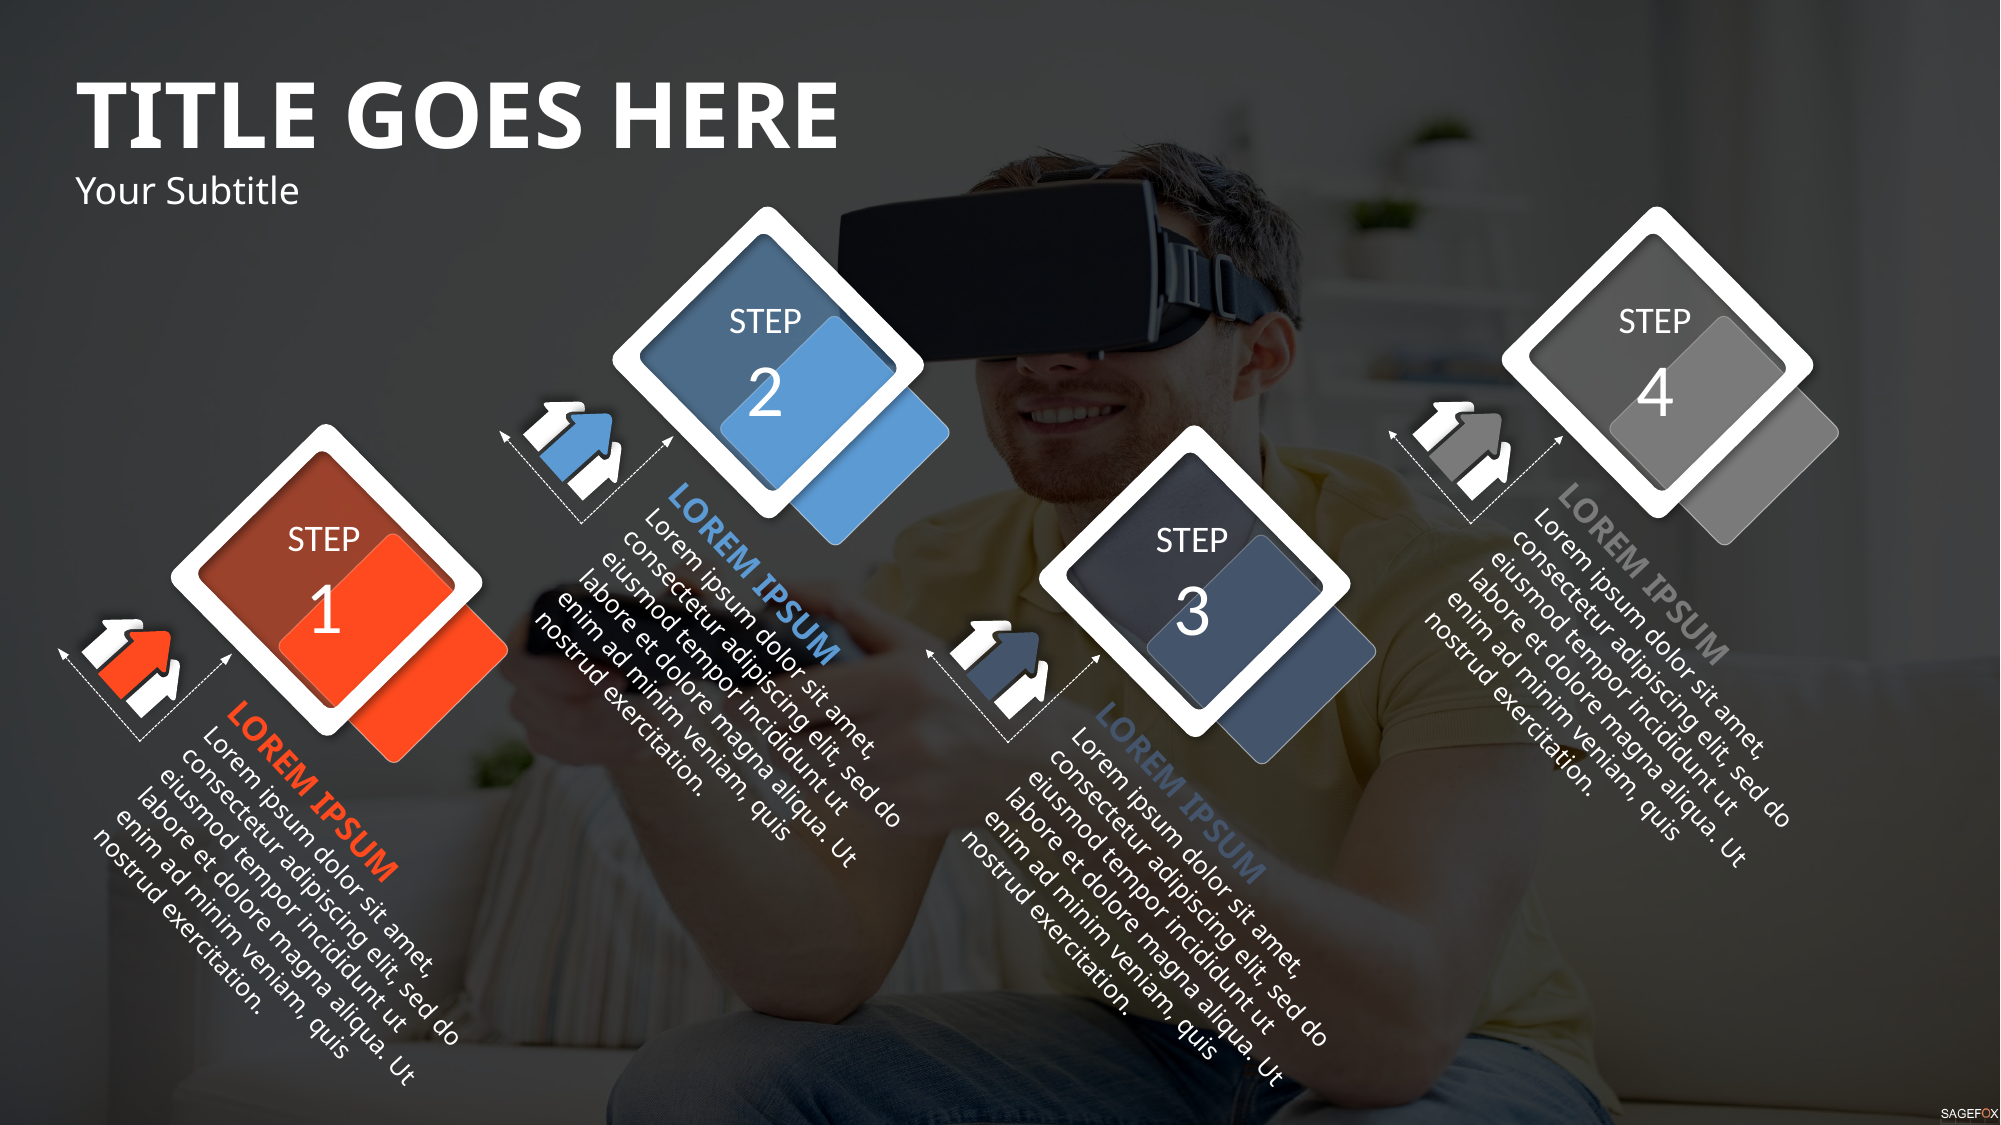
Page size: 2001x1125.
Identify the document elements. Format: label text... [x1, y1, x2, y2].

text_box 259 [323, 695, 346, 704]
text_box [214, 465, 440, 695]
text_box [354, 611, 509, 764]
text_box TITLE GOES HERE Your Subtitle [60, 49, 1036, 220]
text_box LOREM IPSUM Lorem ipsum dolor sit amet, consectetur adipiscing elit, sed do eiusmod tempor incididunt ut labore et dolore magna aliqua. Ut enim ad minim veniam, quis nostrud exercitation. [1408, 477, 1881, 947]
picture [0, 0, 2001, 1125]
text_box 259 [440, 576, 451, 602]
text_box LOREM IPSUM Lorem ipsum dolor sit amet, consectetur adipiscing elit, sed do eiusmod tempor incididunt ut labore et dolore magna aliqua. Ut enim ad minim veniam, quis nostrud exercitation. [946, 696, 1419, 1125]
text_box [1222, 611, 1377, 765]
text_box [1388, 387, 1563, 525]
text_box [795, 392, 951, 546]
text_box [1082, 466, 1308, 696]
text_box [1685, 393, 1840, 546]
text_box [655, 247, 881, 477]
text_box LOREM IPSUM Lorem ipsum dolor sit amet, consectetur adipiscing elit, sed do eiusmod tempor incididunt ut labore et dolore magna aliqua. Ut enim ad minim veniam, quis nostrud exercitation. [519, 477, 992, 947]
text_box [1545, 247, 1771, 477]
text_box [925, 606, 1101, 743]
text_box LOREM IPSUM Lorem ipsum dolor sit amet, consectetur adipiscing elit, sed do eiusmod tempor incididunt ut labore et dolore magna aliqua. Ut enim ad minim veniam, quis nostrud exercitation. [78, 695, 550, 1125]
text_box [57, 604, 233, 742]
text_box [499, 387, 674, 525]
